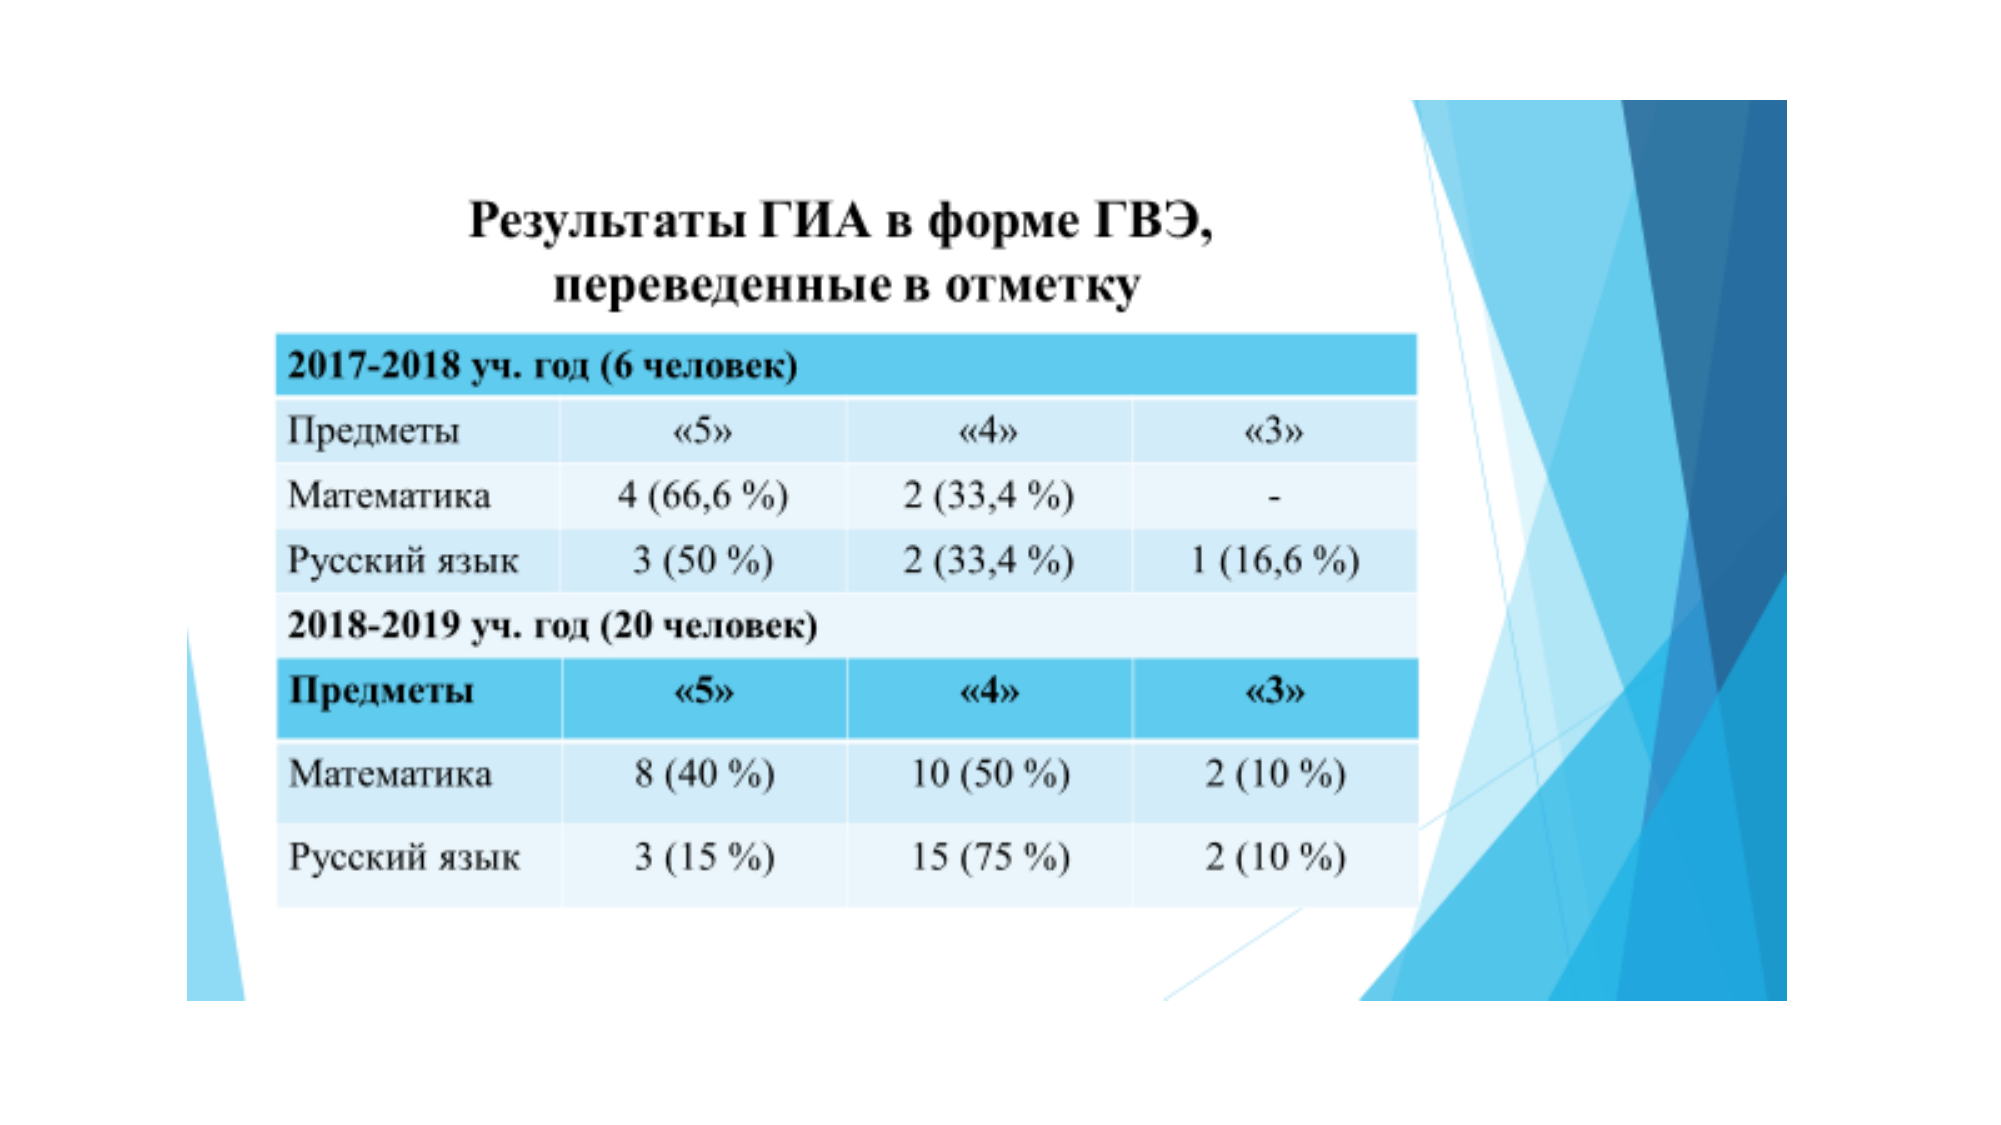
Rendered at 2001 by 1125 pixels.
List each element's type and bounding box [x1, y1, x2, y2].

picture [187, 100, 1787, 1001]
